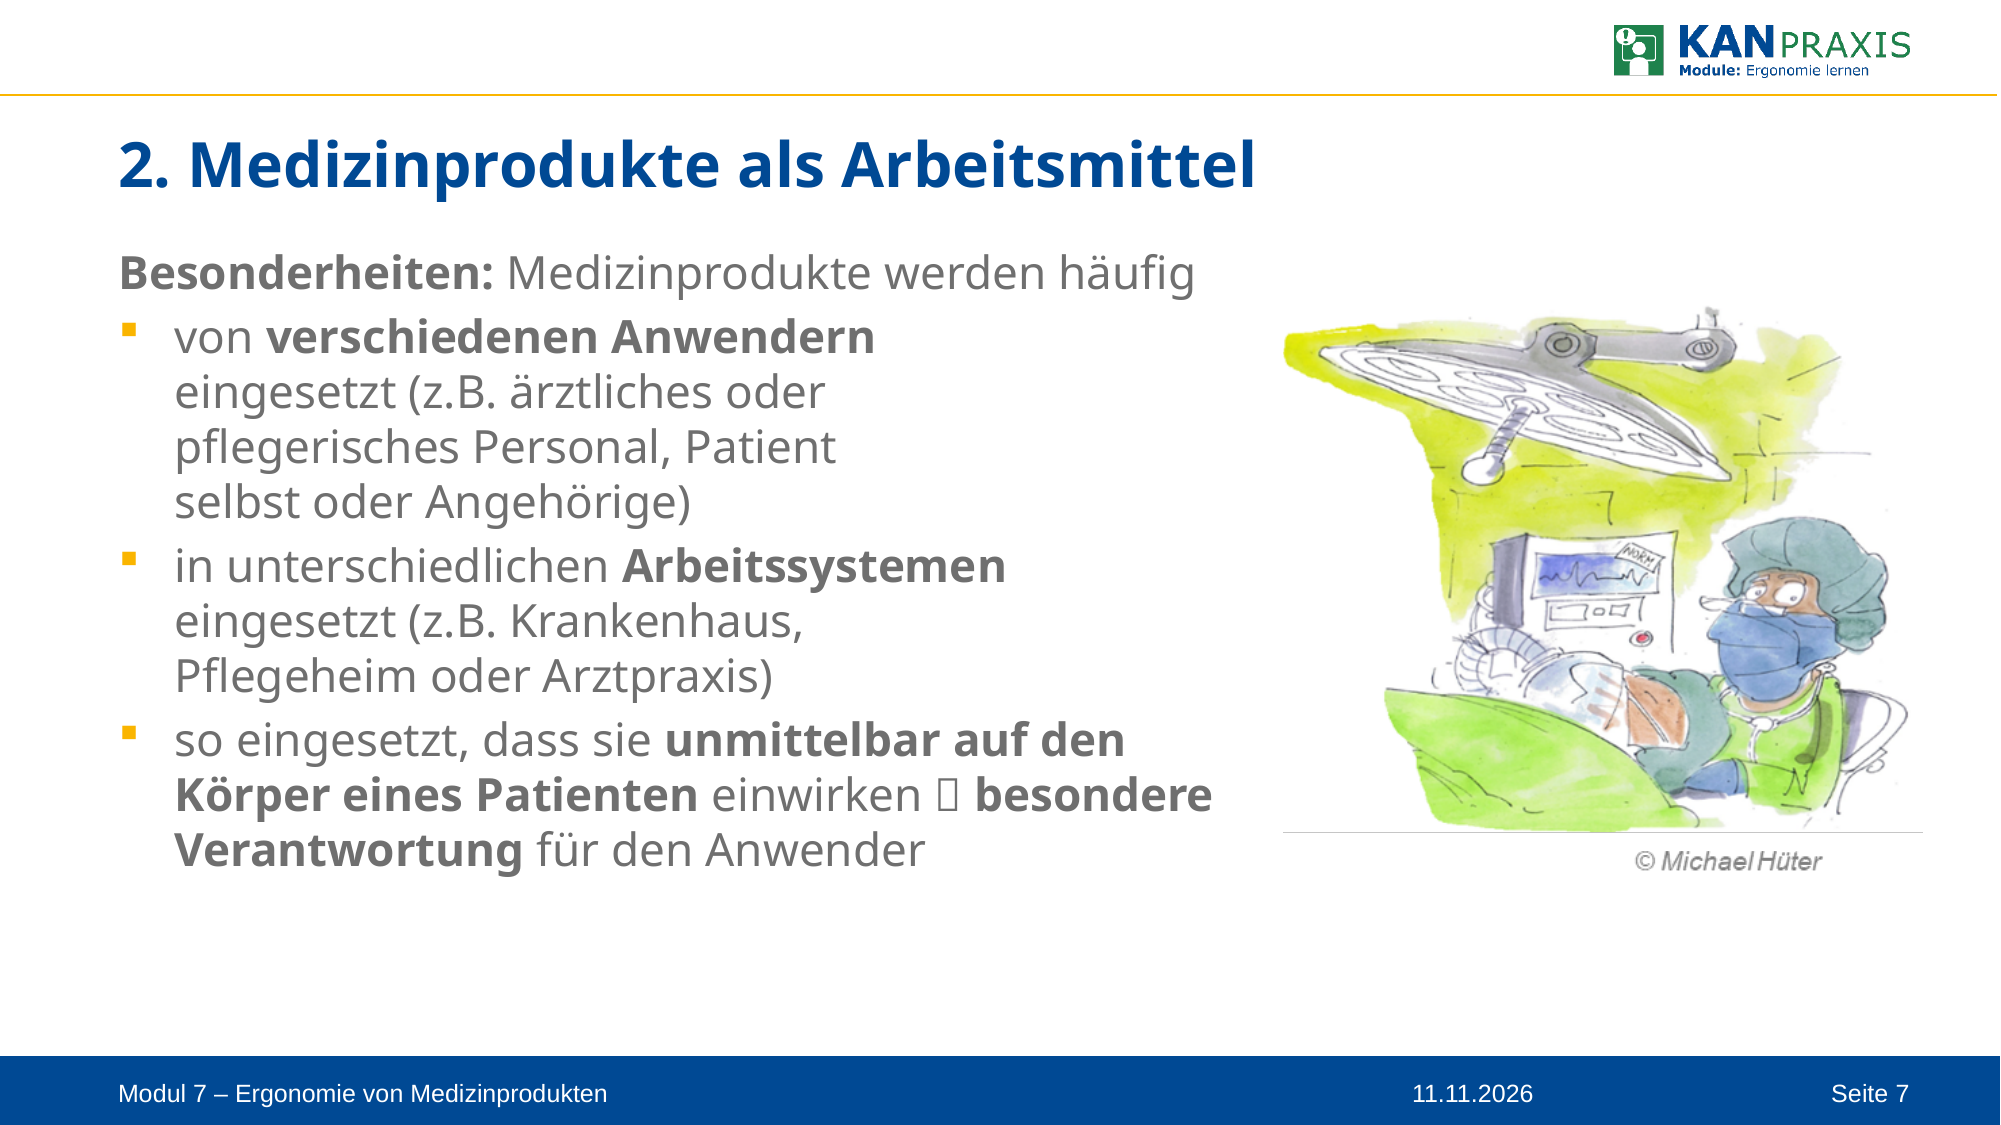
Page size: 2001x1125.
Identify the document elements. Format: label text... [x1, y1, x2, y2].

footer Modul 7 – Ergonomie von Medizinprodukten [118, 1065, 1079, 1121]
title 2. Medizinprodukte als Arbeitsmittel [118, 125, 1910, 207]
slide_number Seite 7 [1580, 1065, 1910, 1121]
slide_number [1134, 1065, 1535, 1121]
picture [1283, 302, 1923, 892]
picture [1614, 25, 1910, 78]
list Besonderheiten: Medizinprodukte werden häufig von verschiedenen Anwendern eingesetzt (z.B. ärztliches oder pflegerisches Personal, Patient selbst oder Angehörige) in unterschiedlichen Arbeitssystemen eingesetzt (z.B. Krankenhaus, Pflegeheim oder Arztpraxis) so eingesetzt, dass sie unmittelbar auf den Körper eines Patienten einwirken  besondere Verantwortung für den Anwender [118, 243, 1225, 1047]
